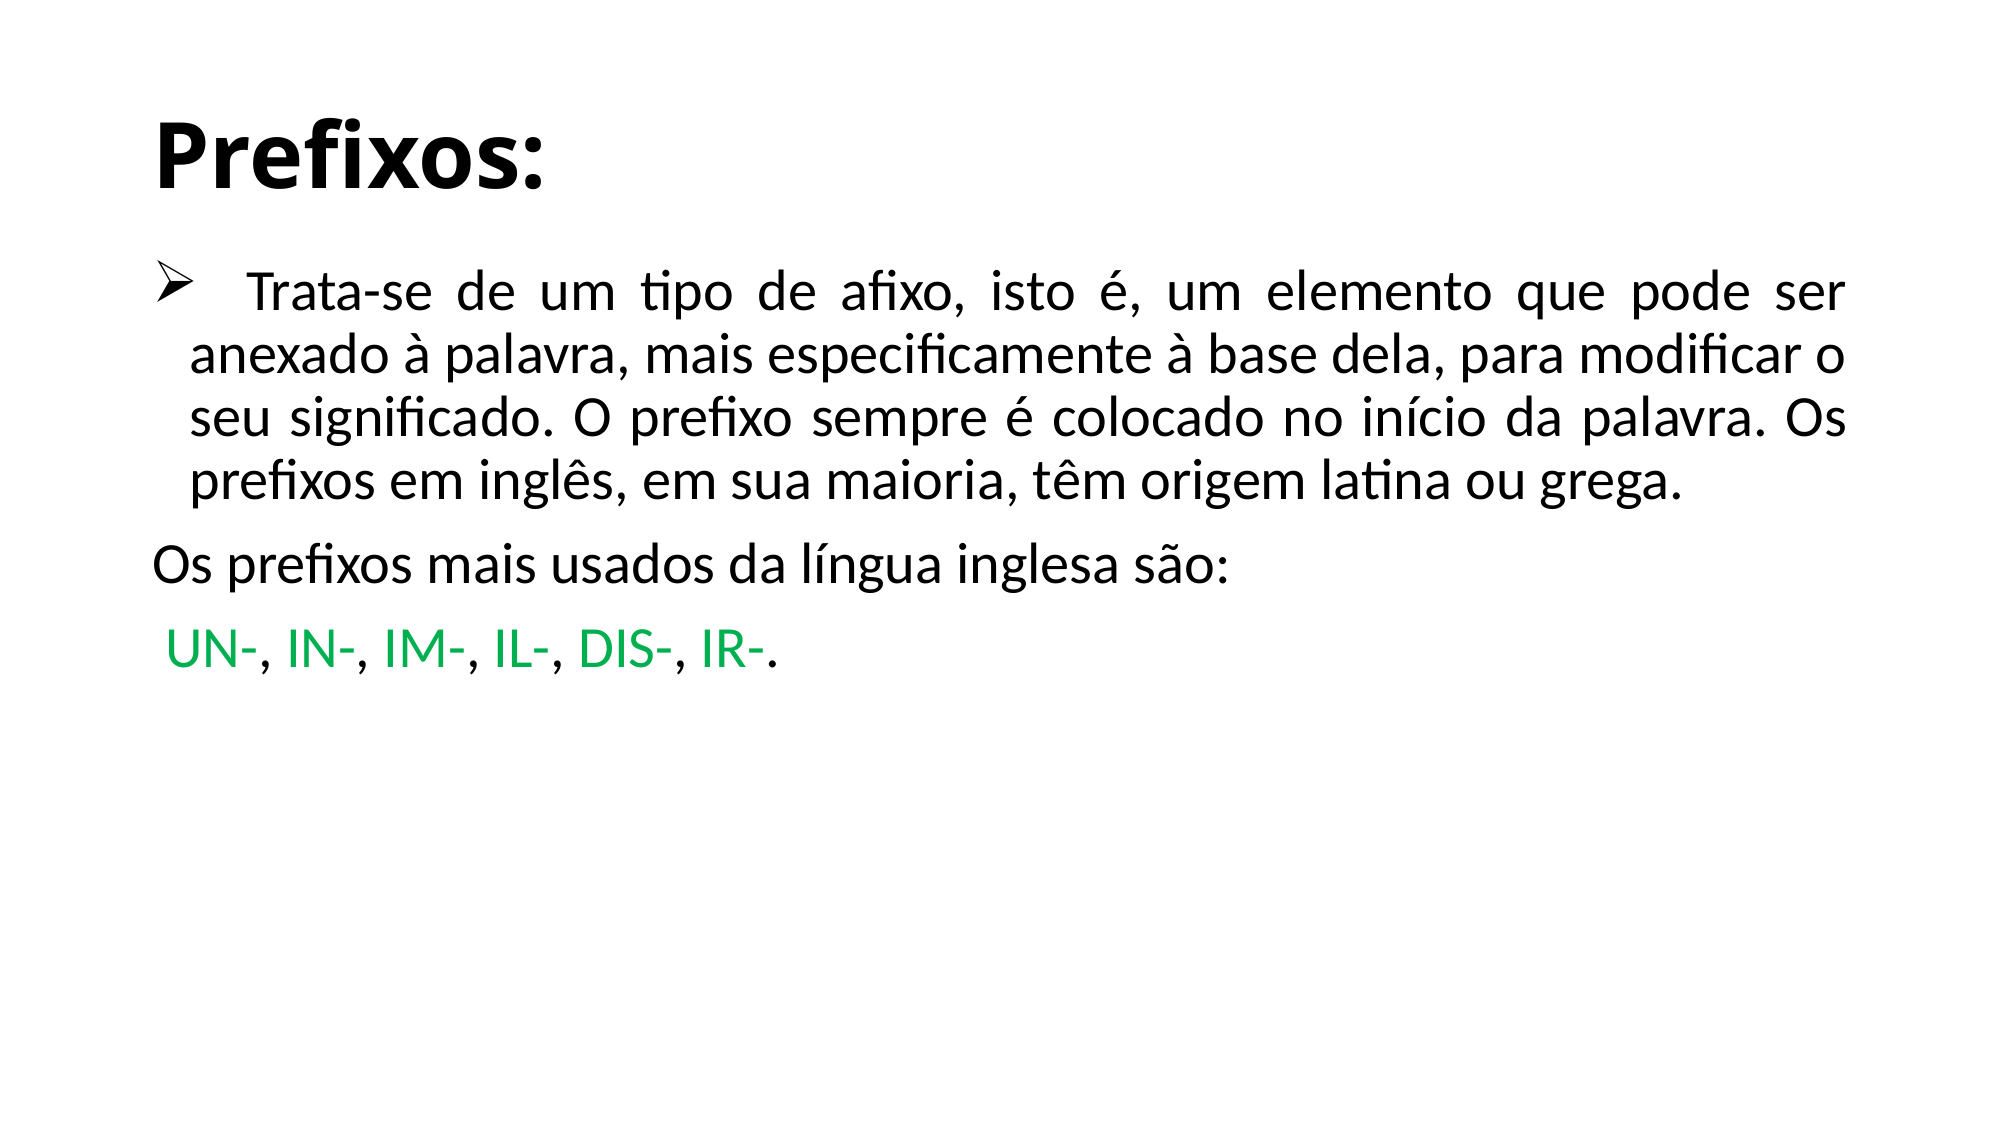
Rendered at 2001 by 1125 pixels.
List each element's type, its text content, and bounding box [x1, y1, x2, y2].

list Trata-se de um tipo de afixo, isto é, um elemento que pode ser anexado à palavra, mais especificamente à base dela, para modificar o seu significado. O prefixo sempre é colocado no início da palavra. Os prefixos em inglês, em sua maioria, têm origem latina ou grega. Os prefixos mais usados da língua inglesa são: UN-, IN-, IM-, IL-, DIS-, IR-. [137, 252, 1863, 733]
title Prefixos: [137, 0, 1863, 252]
